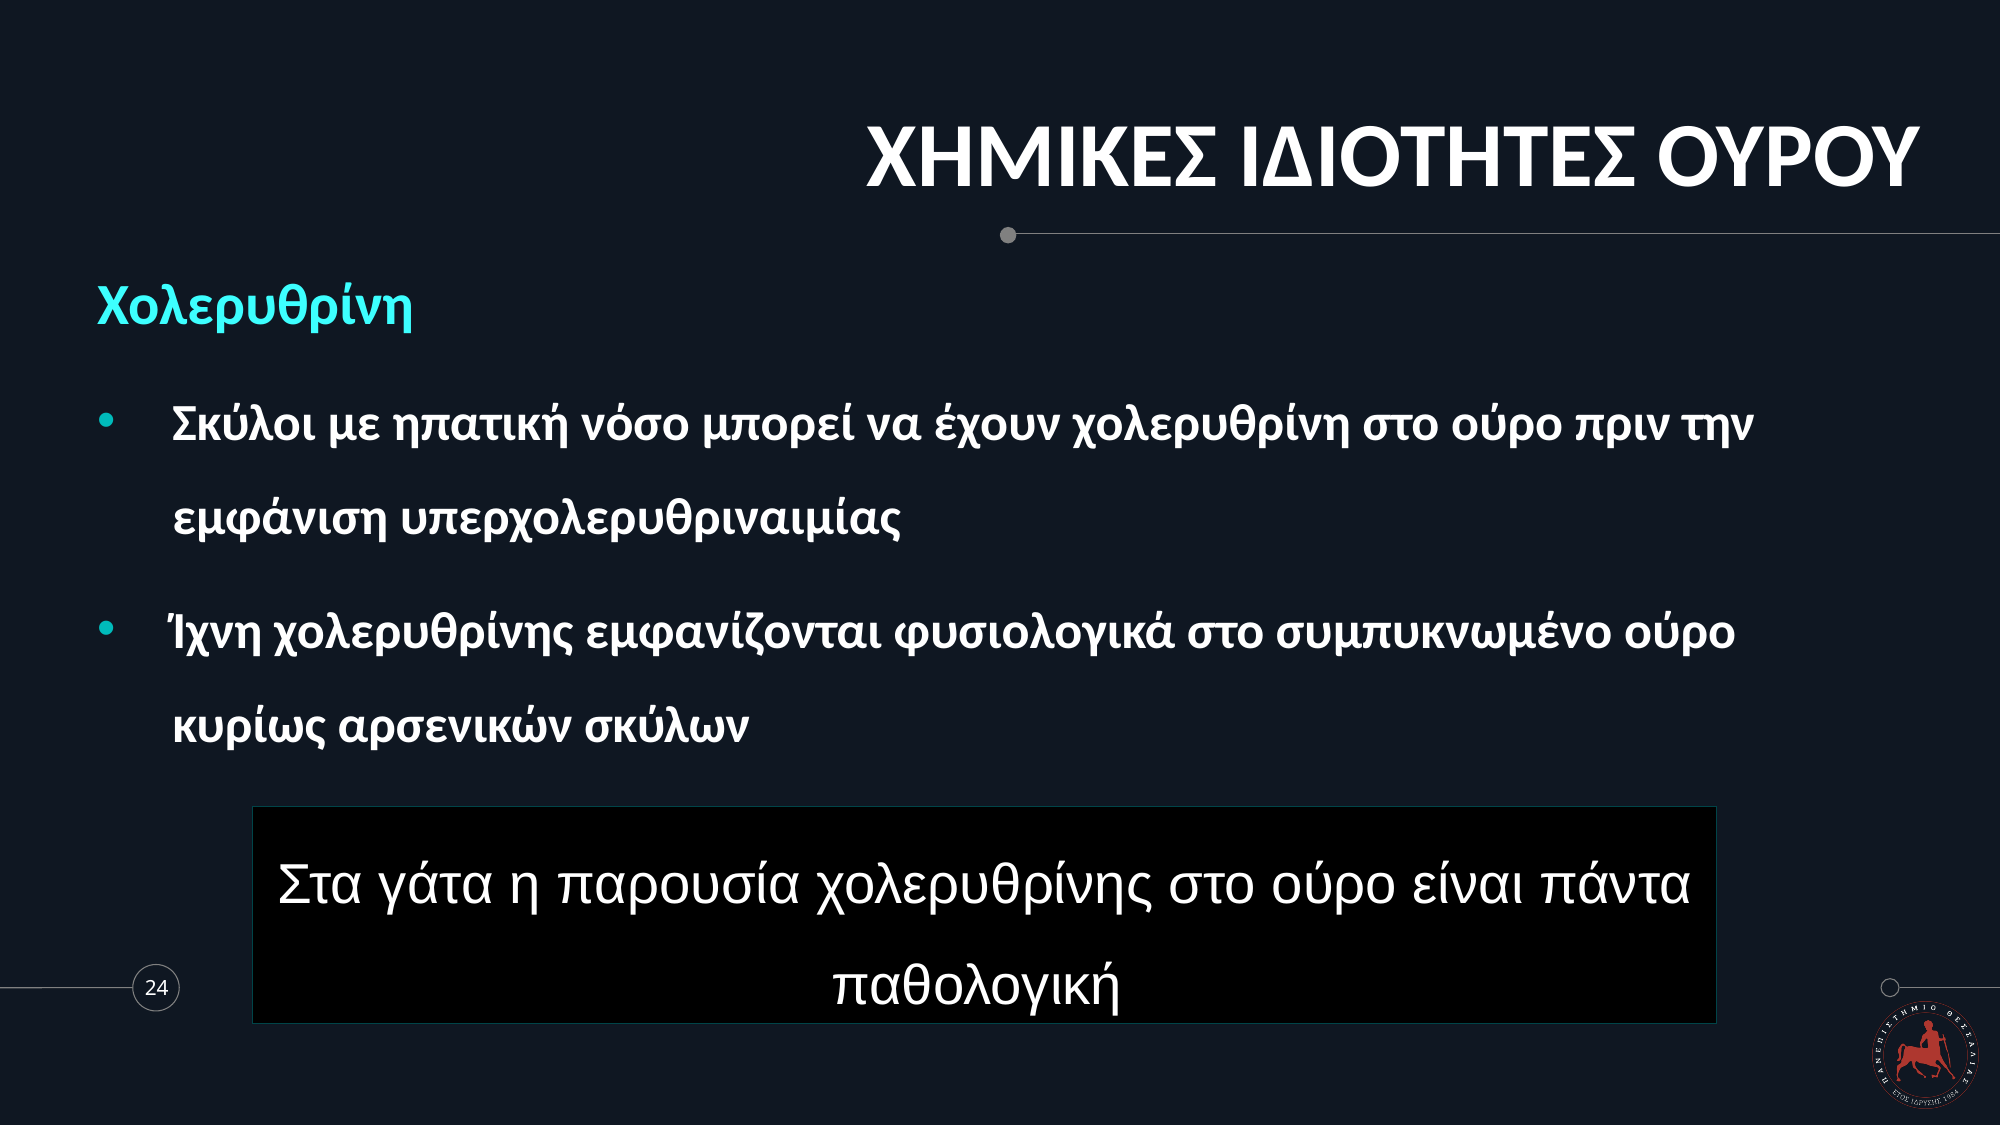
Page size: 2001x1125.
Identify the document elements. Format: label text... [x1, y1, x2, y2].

list Χολερυθρίνη Σκύλοι με ηπατική νόσο μπορεί να έχουν χολερυθρίνη στο ούρο πριν την εμφάνιση υπερχολερυθριναιμίας Ίχνη χολερυθρίνης εμφανίζονται φυσιολογικά στο συμπυκνωμένο ούρο κυρίως αρσενικών σκύλων [97, 266, 1873, 1065]
picture [1872, 1001, 1979, 1109]
title ΧΗΜΙΚΕΣ ΙΔΙΟΤΗΤΕΣ ΟΥΡΟΥ [862, 113, 1926, 207]
slide_number 24 [127, 964, 186, 1014]
text_box Στα γάτα η παρουσία χολερυθρίνης στο ούρο είναι πάντα παθολογική [252, 806, 1717, 1024]
